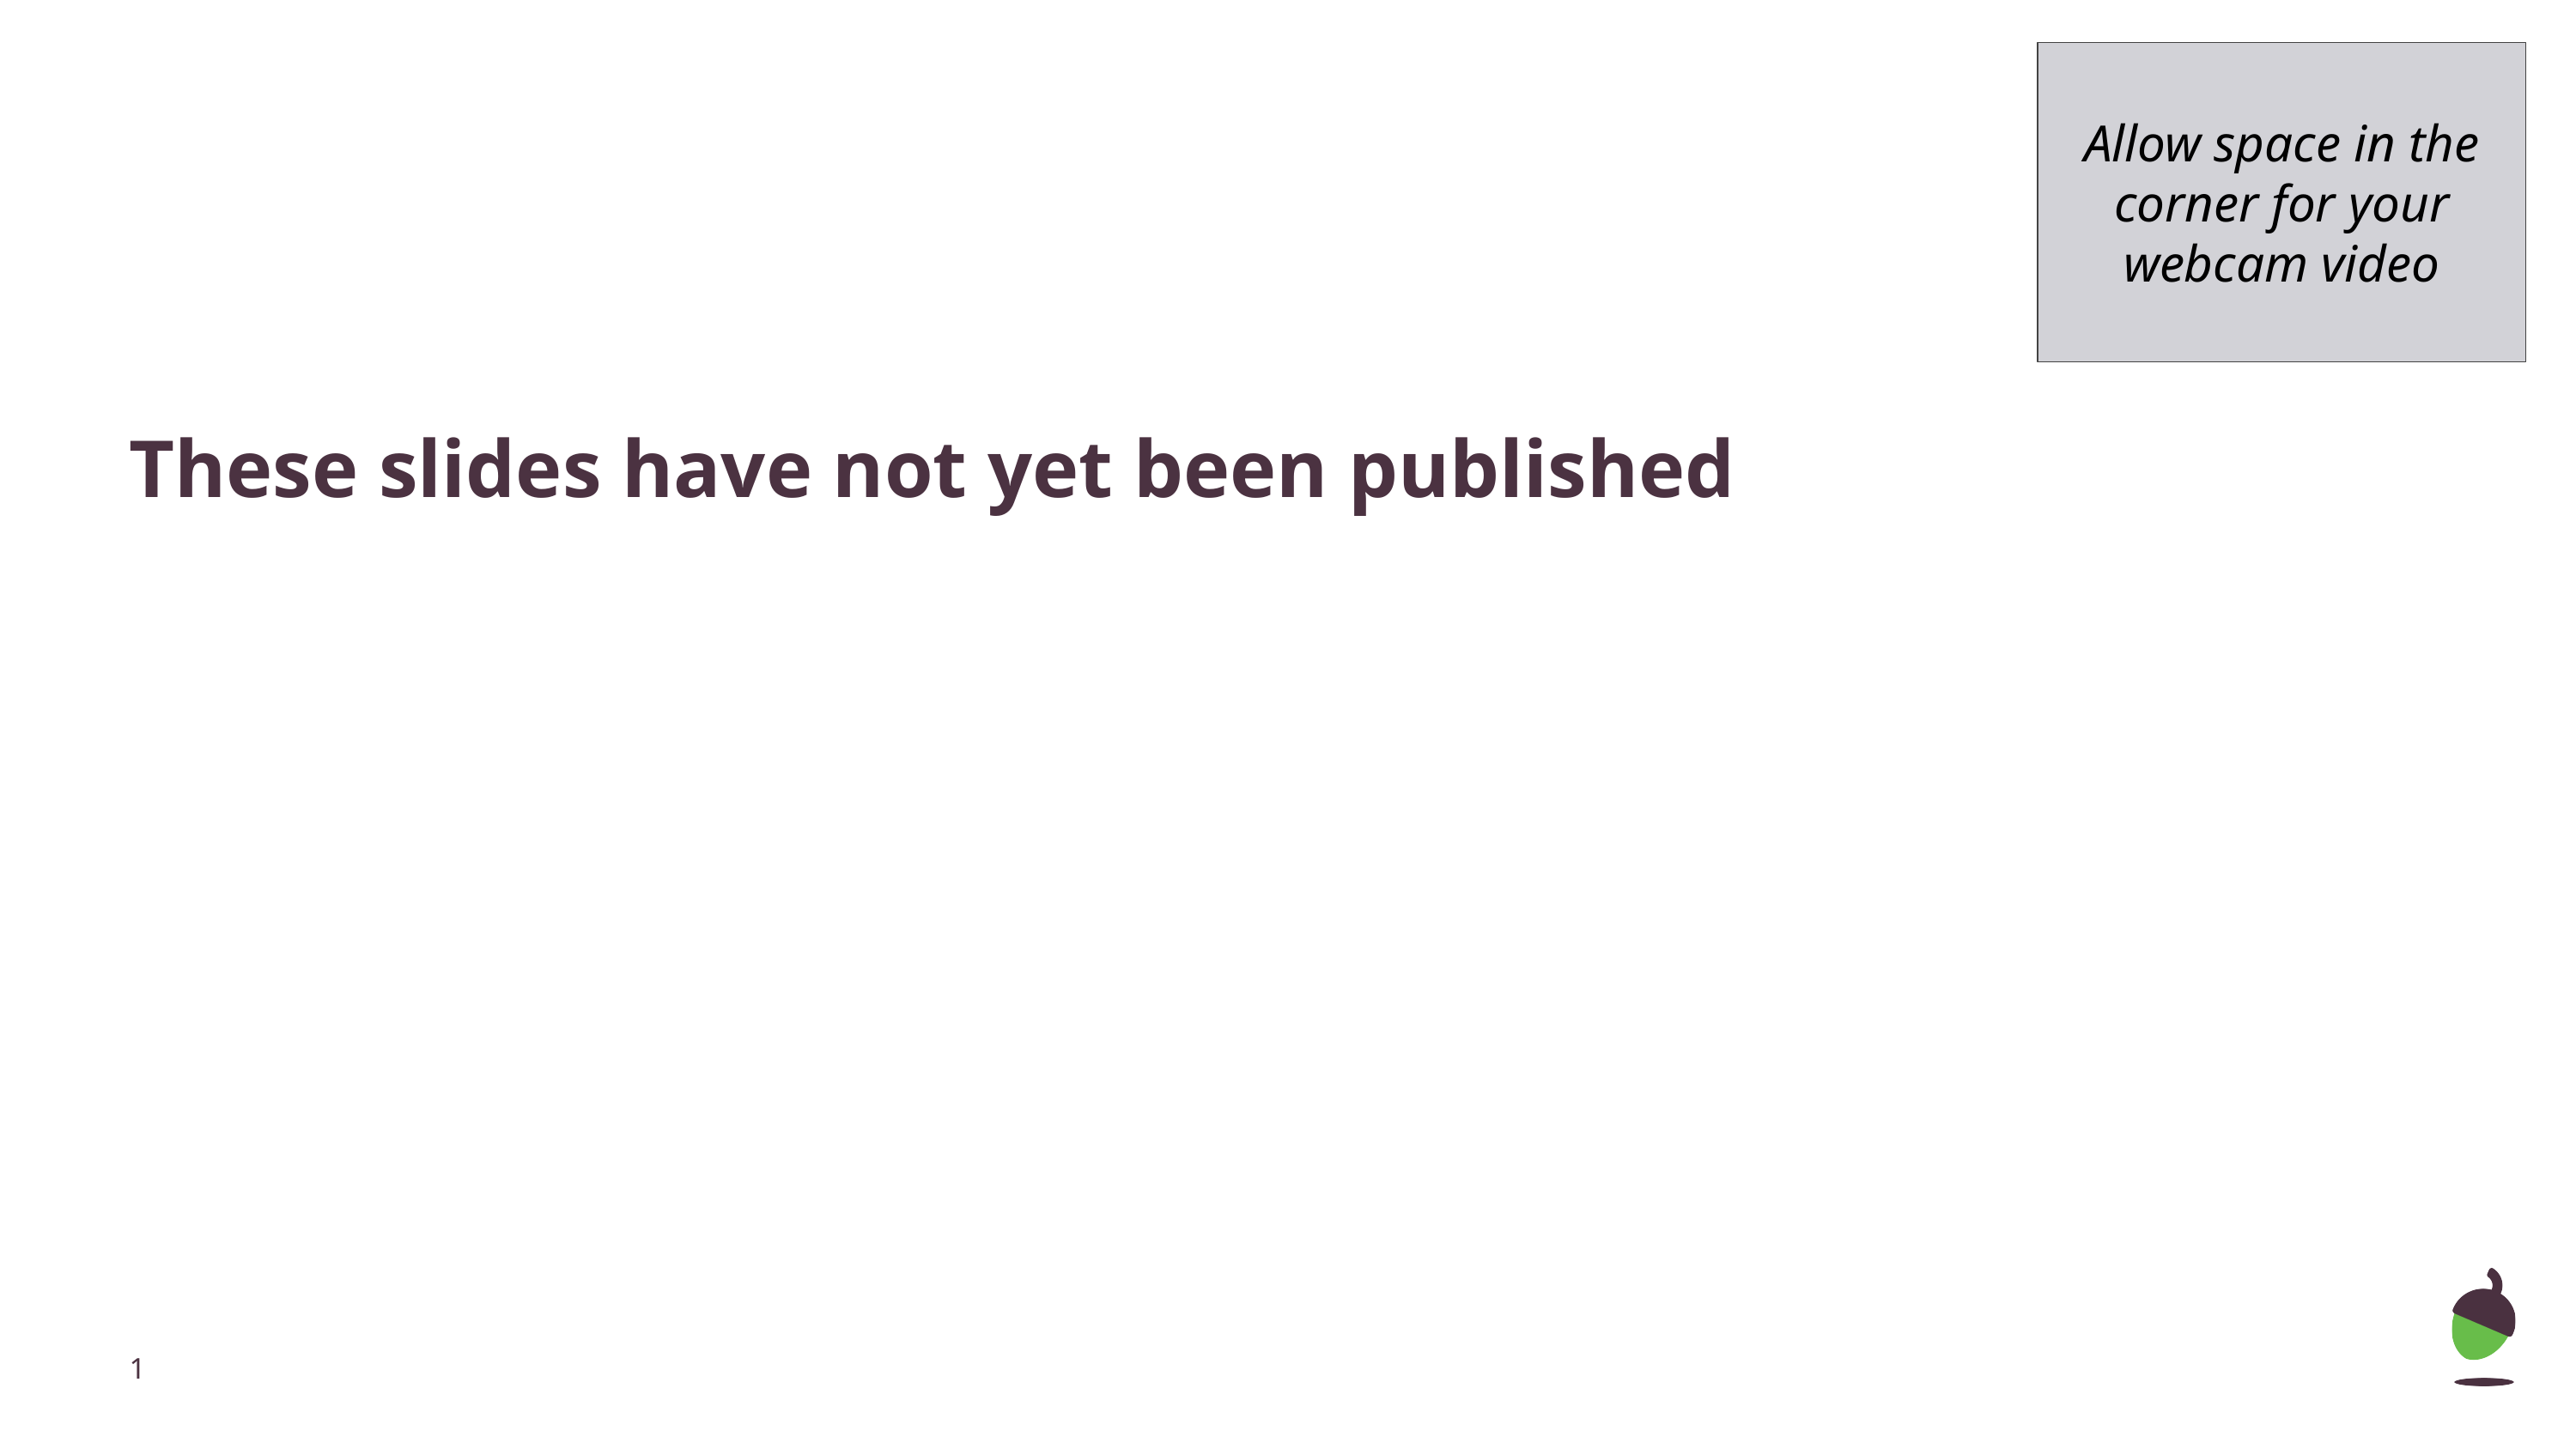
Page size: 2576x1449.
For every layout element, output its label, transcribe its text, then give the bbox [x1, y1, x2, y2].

title These slides have not yet been published [129, 404, 2463, 930]
slide_number ‹#› [129, 1349, 332, 1401]
picture [2451, 1268, 2516, 1386]
